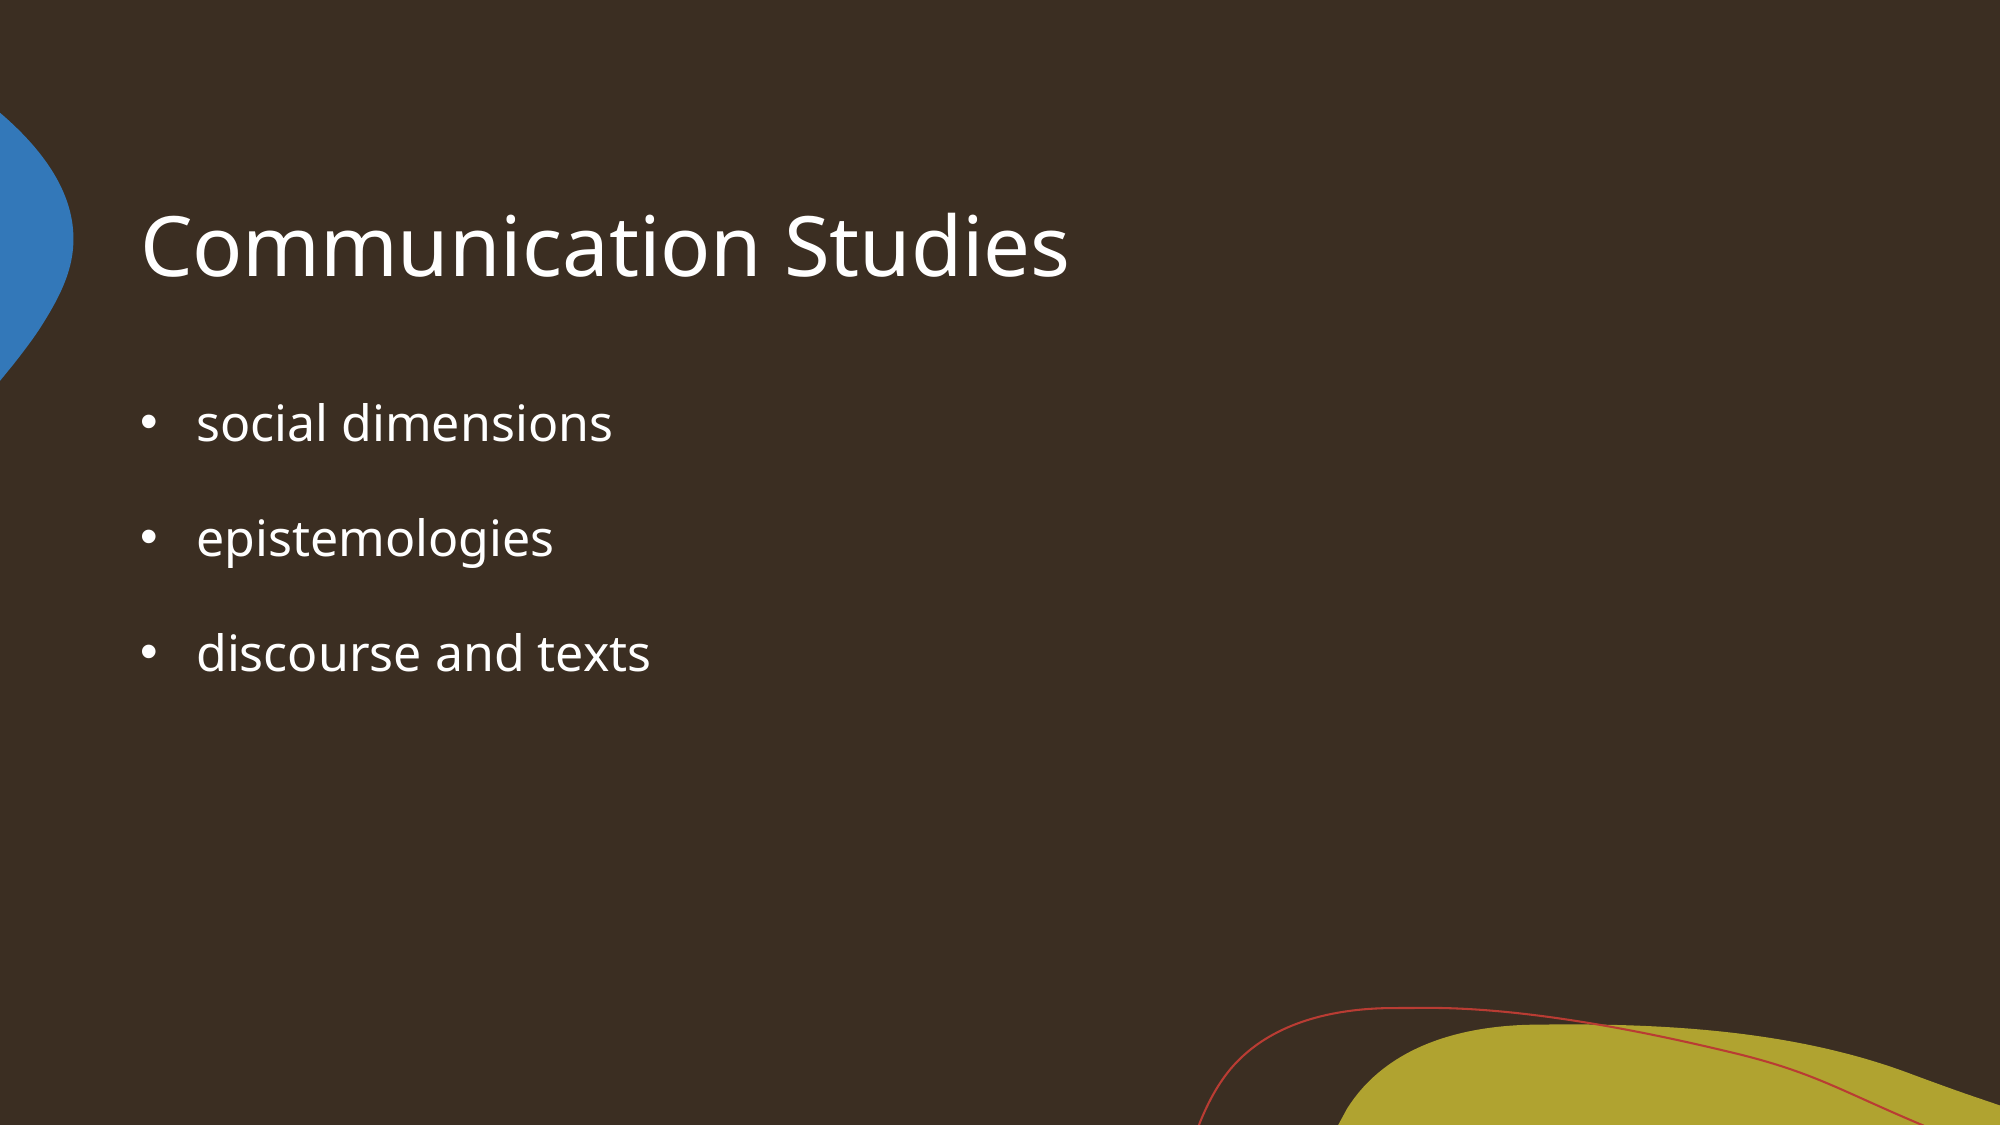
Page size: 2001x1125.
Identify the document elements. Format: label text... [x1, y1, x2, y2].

title Communication Studies [125, 125, 1875, 375]
list social dimensions epistemologies discourse and texts [125, 375, 1875, 1002]
